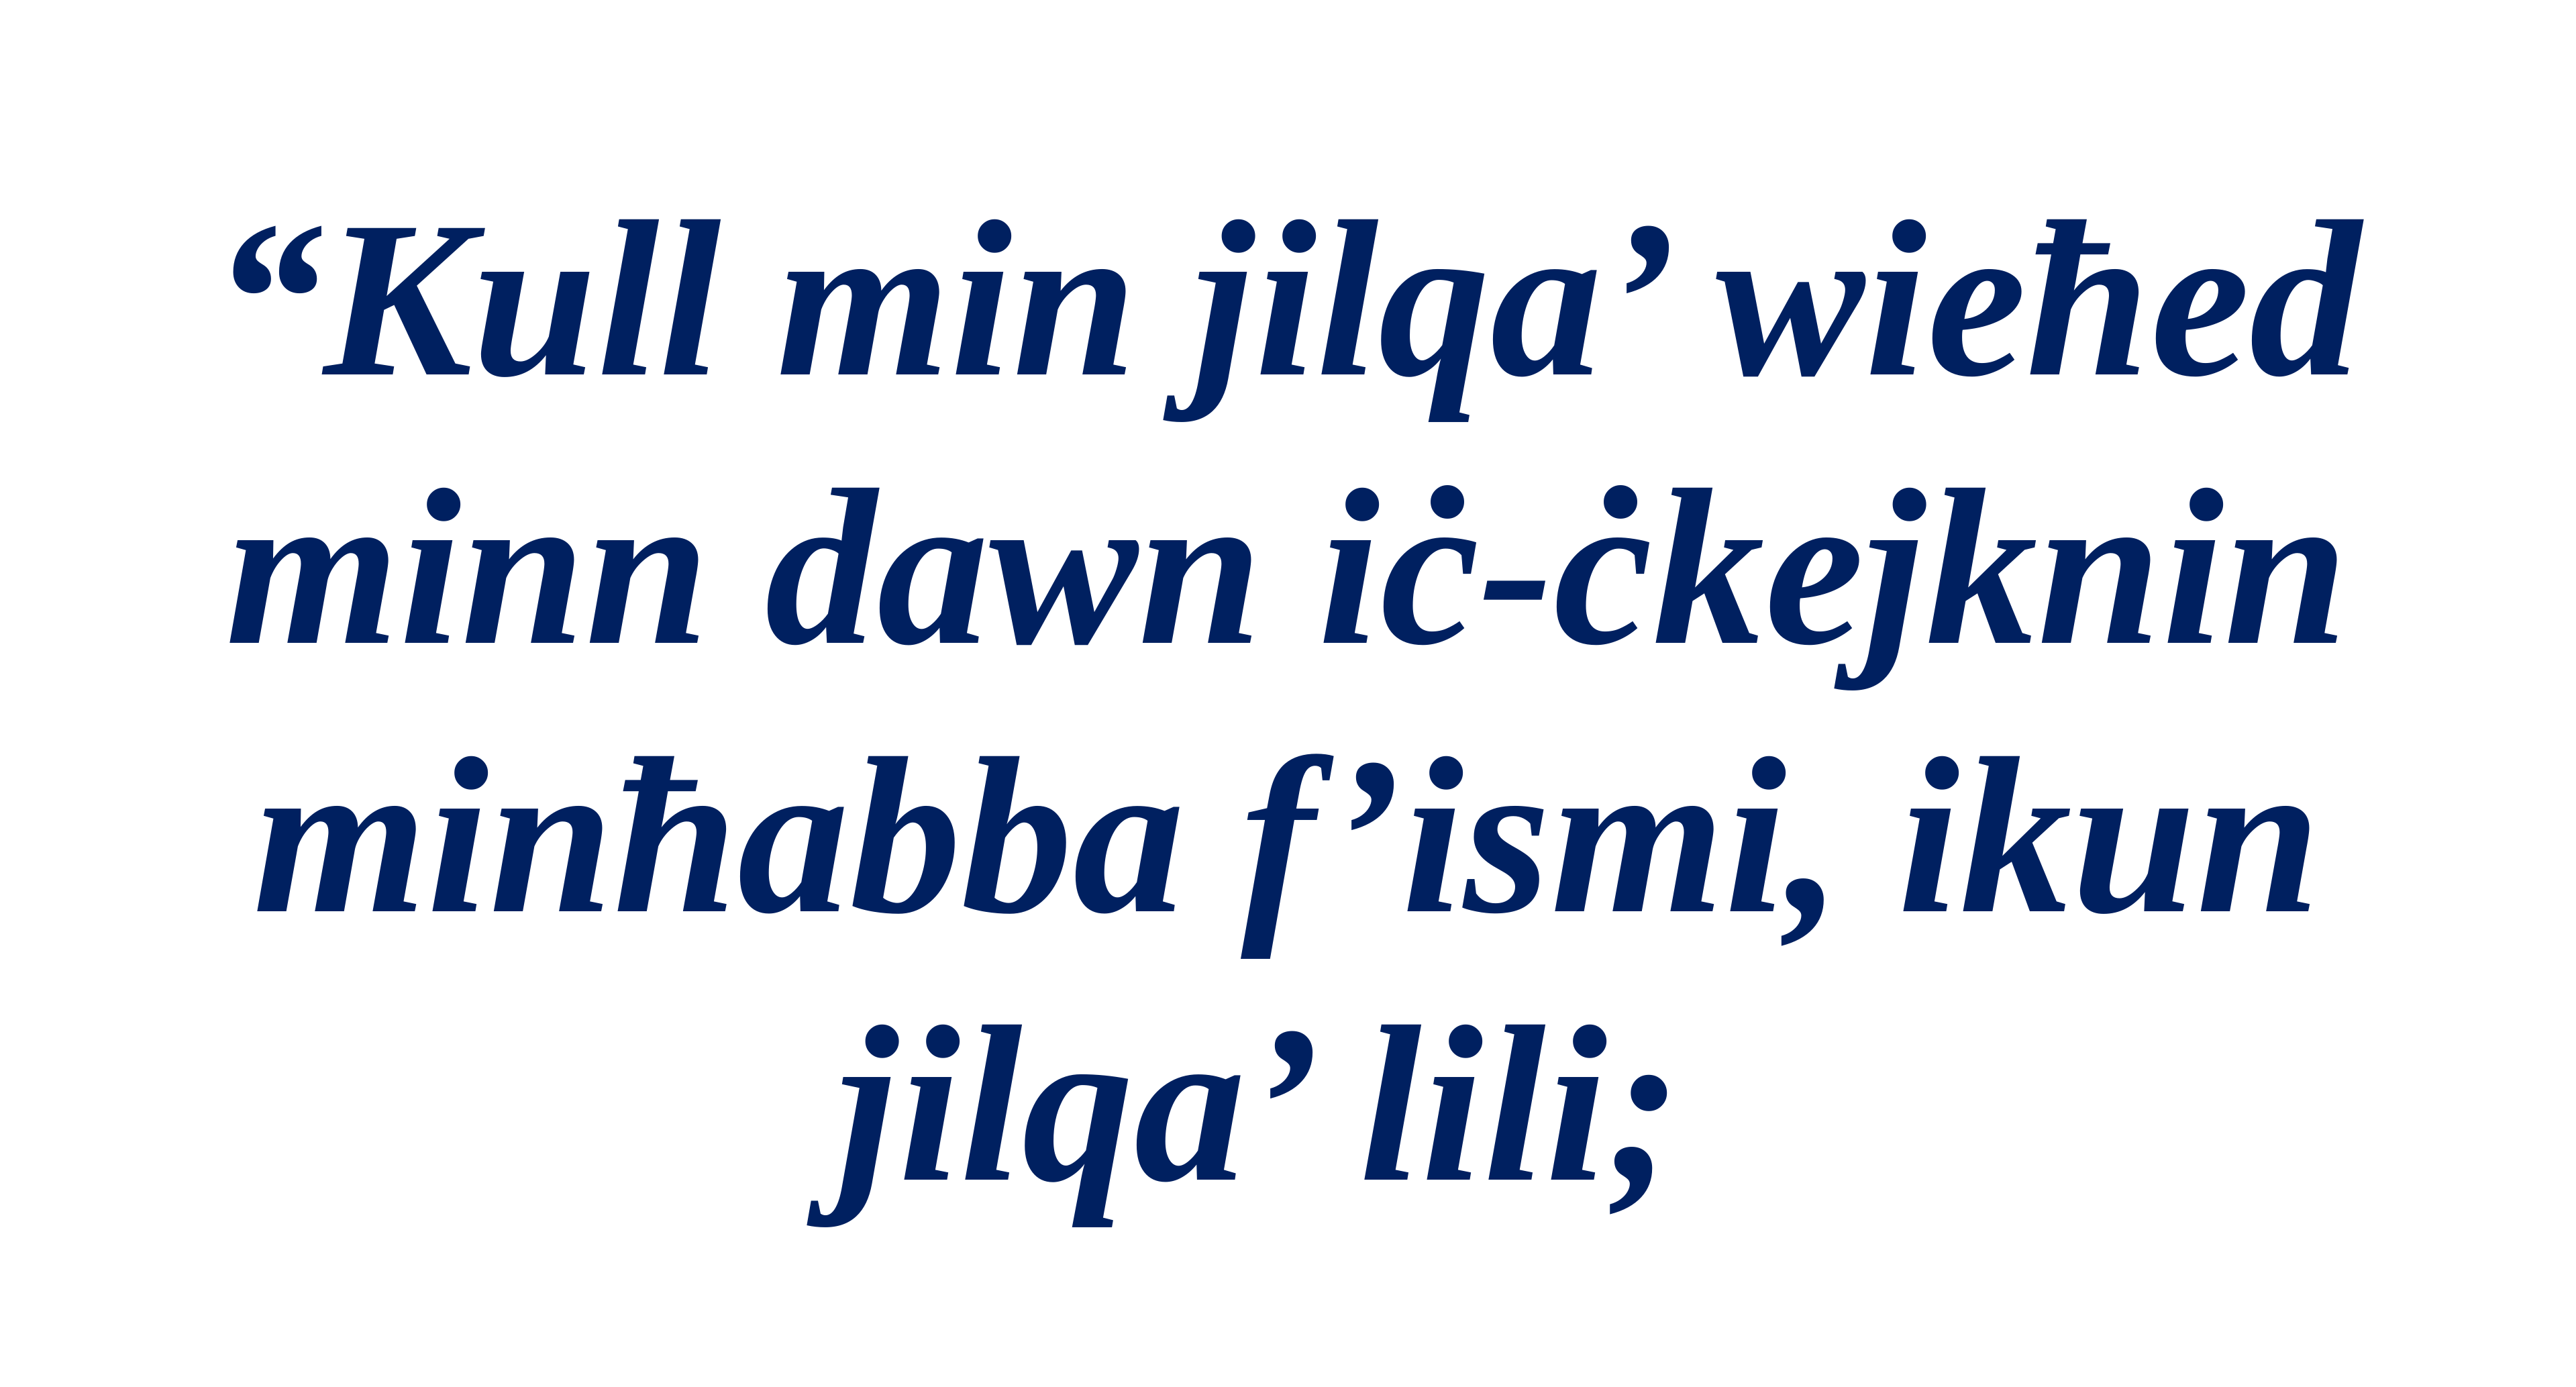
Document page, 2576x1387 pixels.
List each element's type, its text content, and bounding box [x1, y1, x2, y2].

text_box “Kull min jilqa’ wieħed minn dawn iċ-ċkejknin minħabba f’ismi, ikun jilqa’ lili; [51, 146, 2524, 1230]
